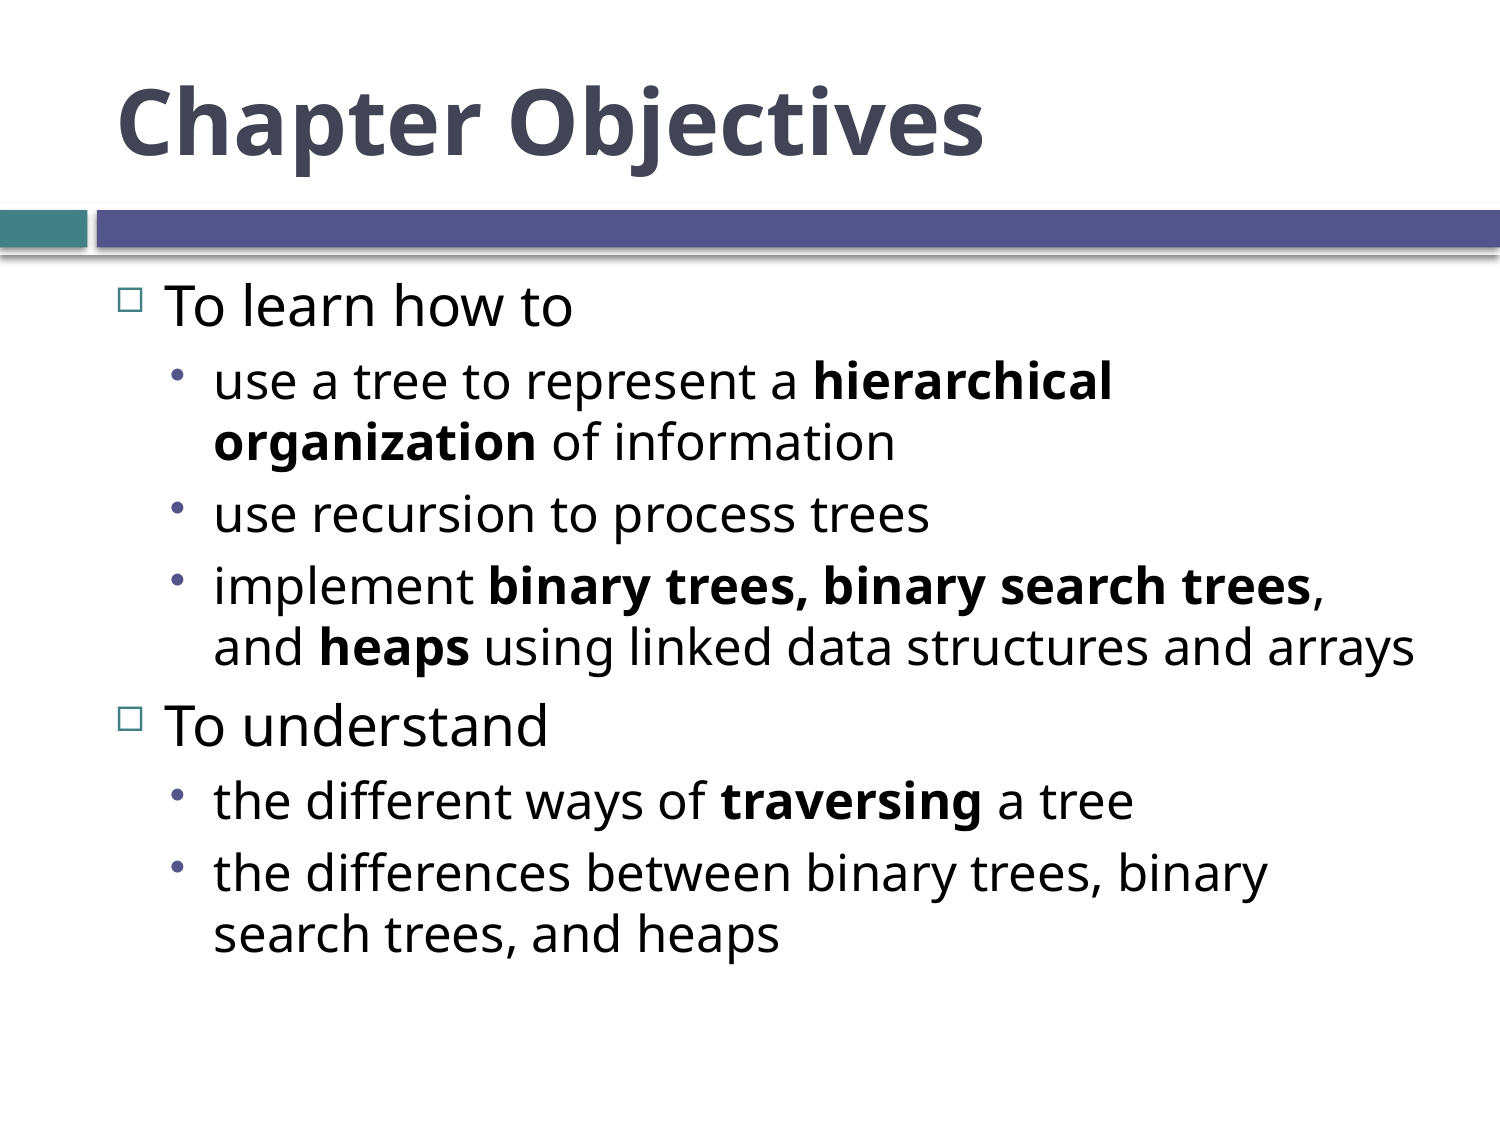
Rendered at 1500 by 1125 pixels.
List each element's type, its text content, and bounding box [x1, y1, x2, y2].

title Chapter Objectives [100, 37, 1438, 200]
list To learn how to use a tree to represent a hierarchical organization of information use recursion to process trees implement binary trees, binary search trees, and heaps using linked data structures and arrays To understand the different ways of traversing a tree the differences between binary trees, binary search trees, and heaps [100, 262, 1438, 1000]
